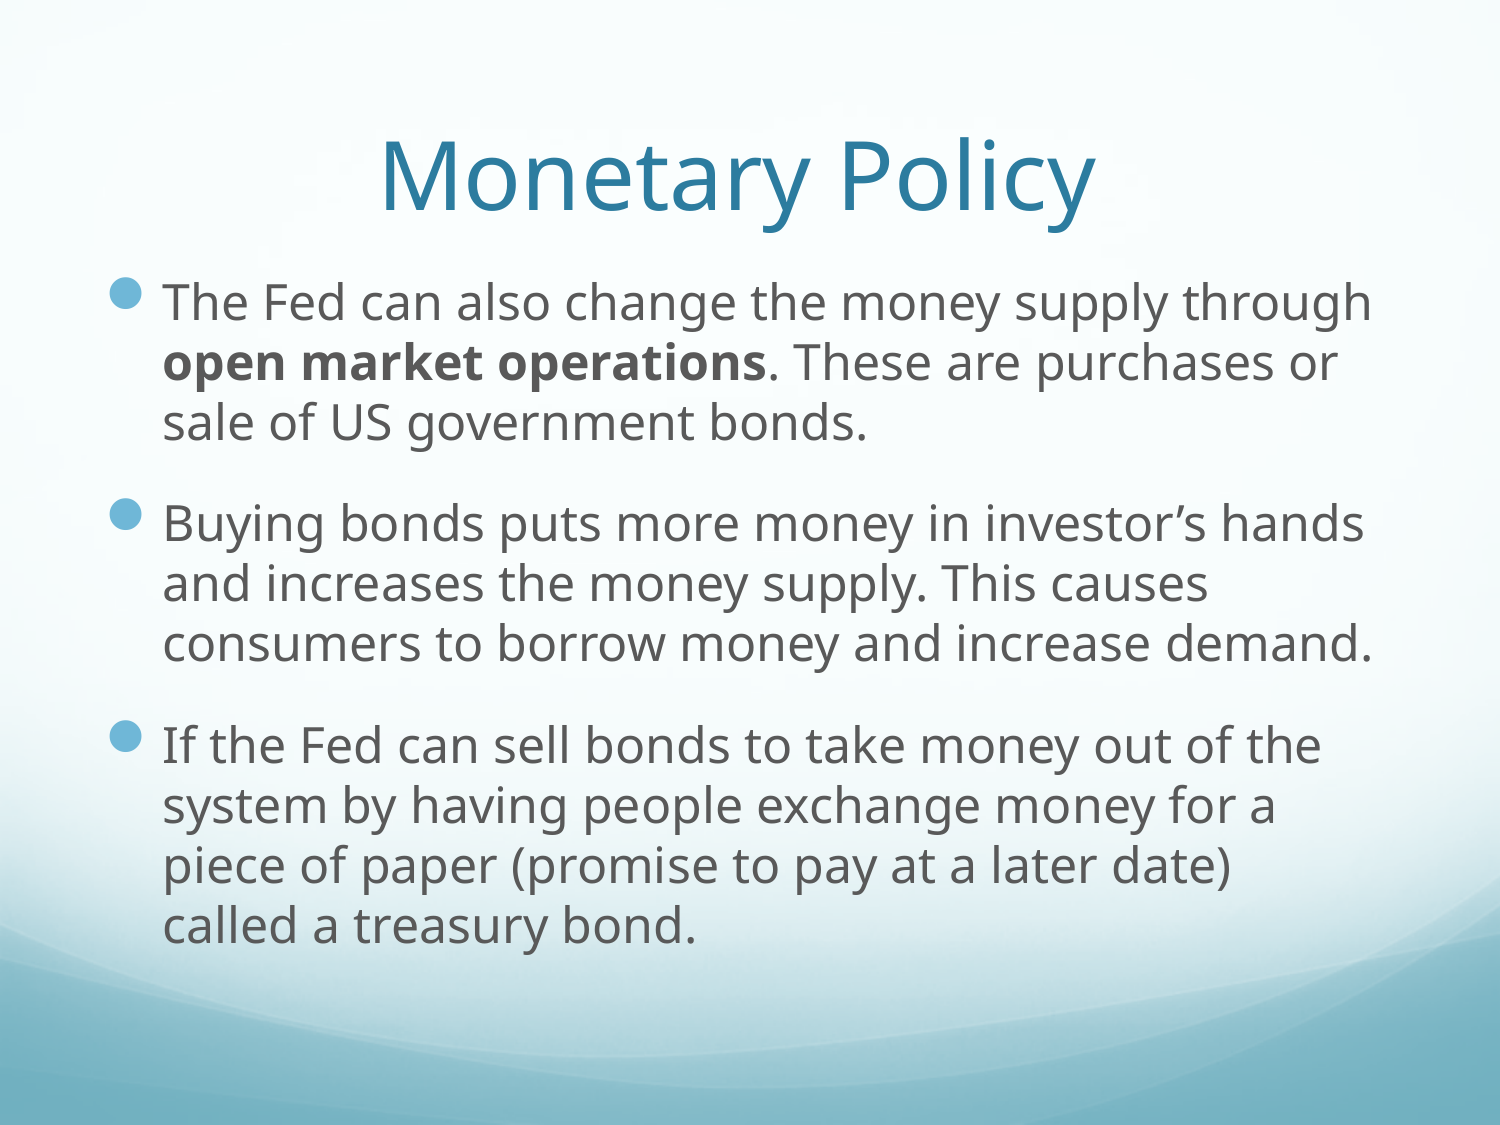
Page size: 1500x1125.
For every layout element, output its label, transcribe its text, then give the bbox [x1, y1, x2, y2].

title Monetary Policy [90, 17, 1410, 237]
list The Fed can also change the money supply through open market operations. These are purchases or sale of US government bonds. Buying bonds puts more money in investor’s hands and increases the money supply. This causes consumers to borrow money and increase demand. If the Fed can sell bonds to take money out of the system by having people exchange money for a piece of paper (promise to pay at a later date) called a treasury bond. [90, 262, 1410, 1052]
